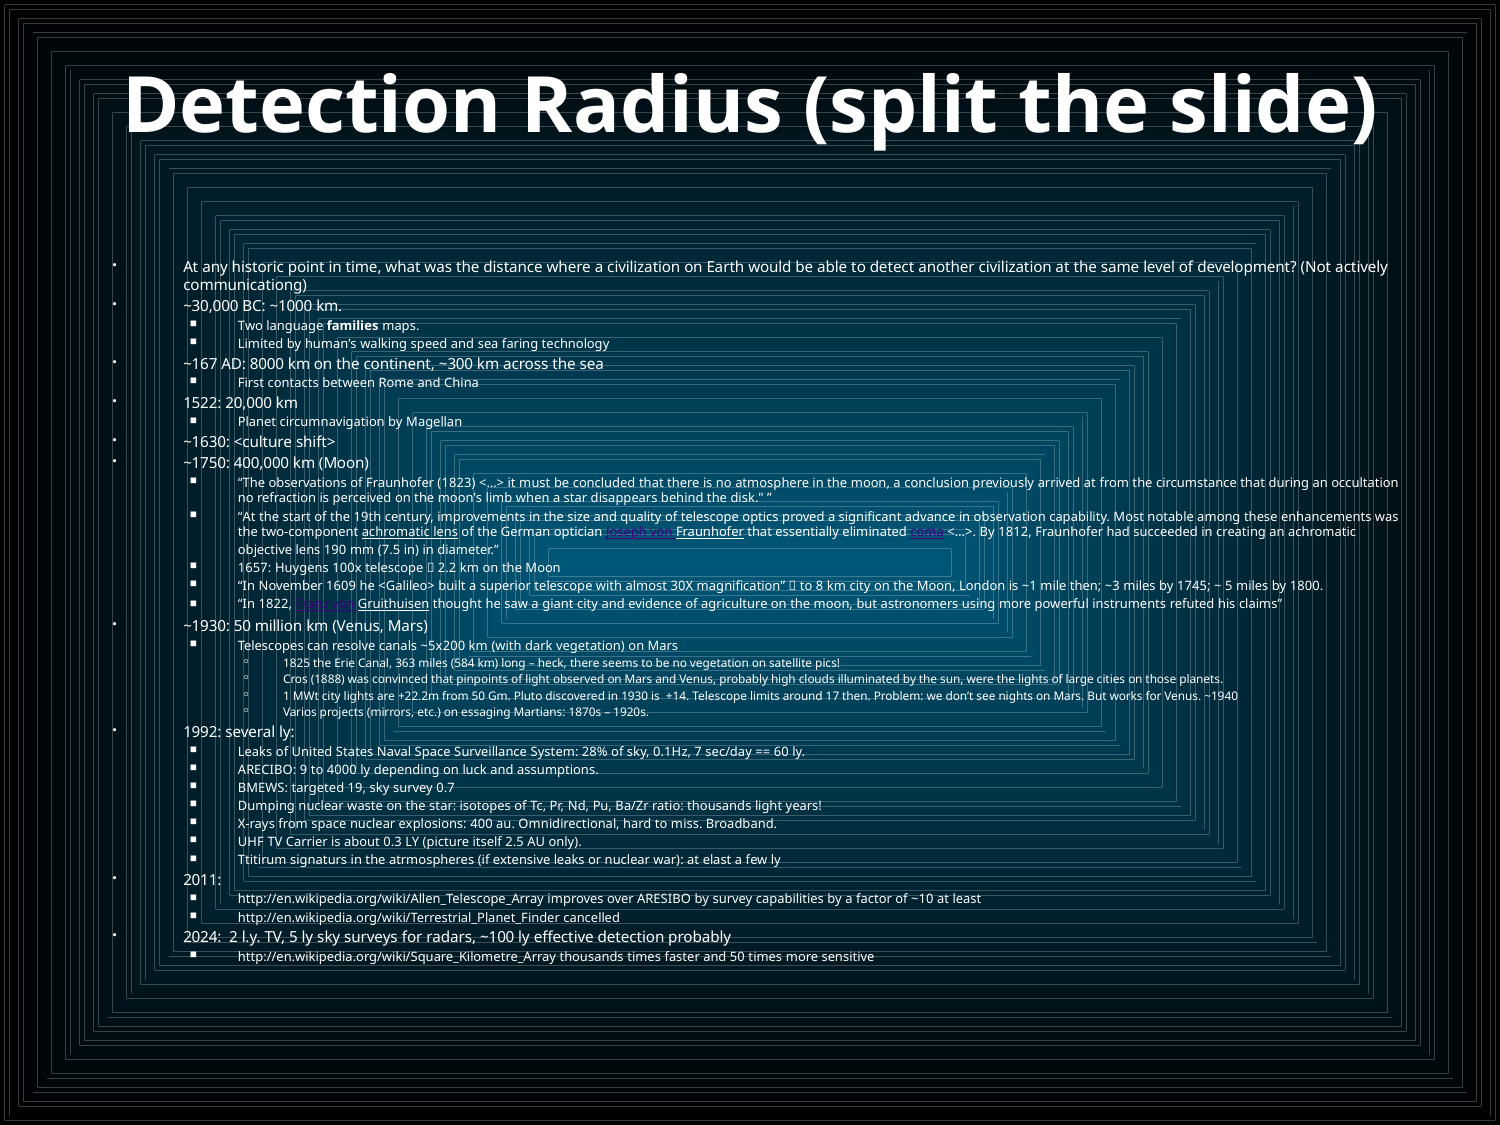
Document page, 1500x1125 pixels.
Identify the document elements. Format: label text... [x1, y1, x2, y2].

title Detection Radius (split the slide) [75, 7, 1425, 196]
list At any historic point in time, what was the distance where a civilization on Earth would be able to detect another civilization at the same level of development? (Not actively communicationg) ~30,000 BC: ~1000 km. Two language families maps. Limited by human’s walking speed and sea faring technology ~167 AD: 8000 km on the continent, ~300 km across the sea First contacts between Rome and China 1522: 20,000 km Planet circumnavigation by Magellan ~1630: <culture shift> ~1750: 400,000 km (Moon) “The observations of Fraunhofer (1823) <…> it must be concluded that there is no atmosphere in the moon, a conclusion previously arrived at from the circumstance that during an occultation no refraction is perceived on the moon's limb when a star disappears behind the disk." ” “At the start of the 19th century, improvements in the size and quality of telescope optics proved a significant advance in observation capability. Most notable among these enhancements was the two-component achromatic lens of the German optician Joseph von Fraunhofer that essentially eliminated coma <…>. By 1812, Fraunhofer had succeeded in creating an achromatic objective lens 190 mm (7.5 in) in diameter.” 1657: Huygens 100x telescope  2.2 km on the Moon “In November 1609 he <Galileo> built a superior telescope with almost 30X magnification”  to 8 km city on the Moon, London is ~1 mile then; ~3 miles by 1745; ~ 5 miles by 1800. “In 1822, Franz von Gruithuisen thought he saw a giant city and evidence of agriculture on the moon, but astronomers using more powerful instruments refuted his claims” ~1930: 50 million km (Venus, Mars) Telescopes can resolve canals ~5x200 km (with dark vegetation) on Mars 1825 the Erie Canal, 363 miles (584 km) long – heck, there seems to be no vegetation on satellite pics! Cros (1888) was convinced that pinpoints of light observed on Mars and Venus, probably high clouds illuminated by the sun, were the lights of large cities on those planets. 1 MWt city lights are +22.2m from 50 Gm. Pluto discovered in 1930 is +14. Telescope limits around 17 then. Problem: we don’t see nights on Mars. But works for Venus. ~1940 Varios projects (mirrors, etc.) on essaging Martians: 1870s – 1920s. 1992: several ly: Leaks of United States Naval Space Surveillance System: 28% of sky, 0.1Hz, 7 sec/day == 60 ly. ARECIBO: 9 to 4000 ly depending on luck and assumptions. BMEWS: targeted 19, sky survey 0.7 Dumping nuclear waste on the star: isotopes of Tc, Pr, Nd, Pu, Ba/Zr ratio: thousands light years! X-rays from space nuclear explosions: 400 au. Omnidirectional, hard to miss. Broadband. UHF TV Carrier is about 0.3 LY (picture itself 2.5 AU only). Ttitirum signaturs in the atrmospheres (if extensive leaks or nuclear war): at elast a few ly 2011: http://en.wikipedia.org/wiki/Allen_Telescope_Array improves over ARESIBO by survey capabilities by a factor of ~10 at least http://en.wikipedia.org/wiki/Terrestrial_Planet_Finder cancelled 2024: 2 l.y. TV, 5 ly sky surveys for radars, ~100 ly effective detection probably http://en.wikipedia.org/wiki/Square_Kilometre_Array thousands times faster and 50 times more sensitive [75, 249, 1425, 993]
